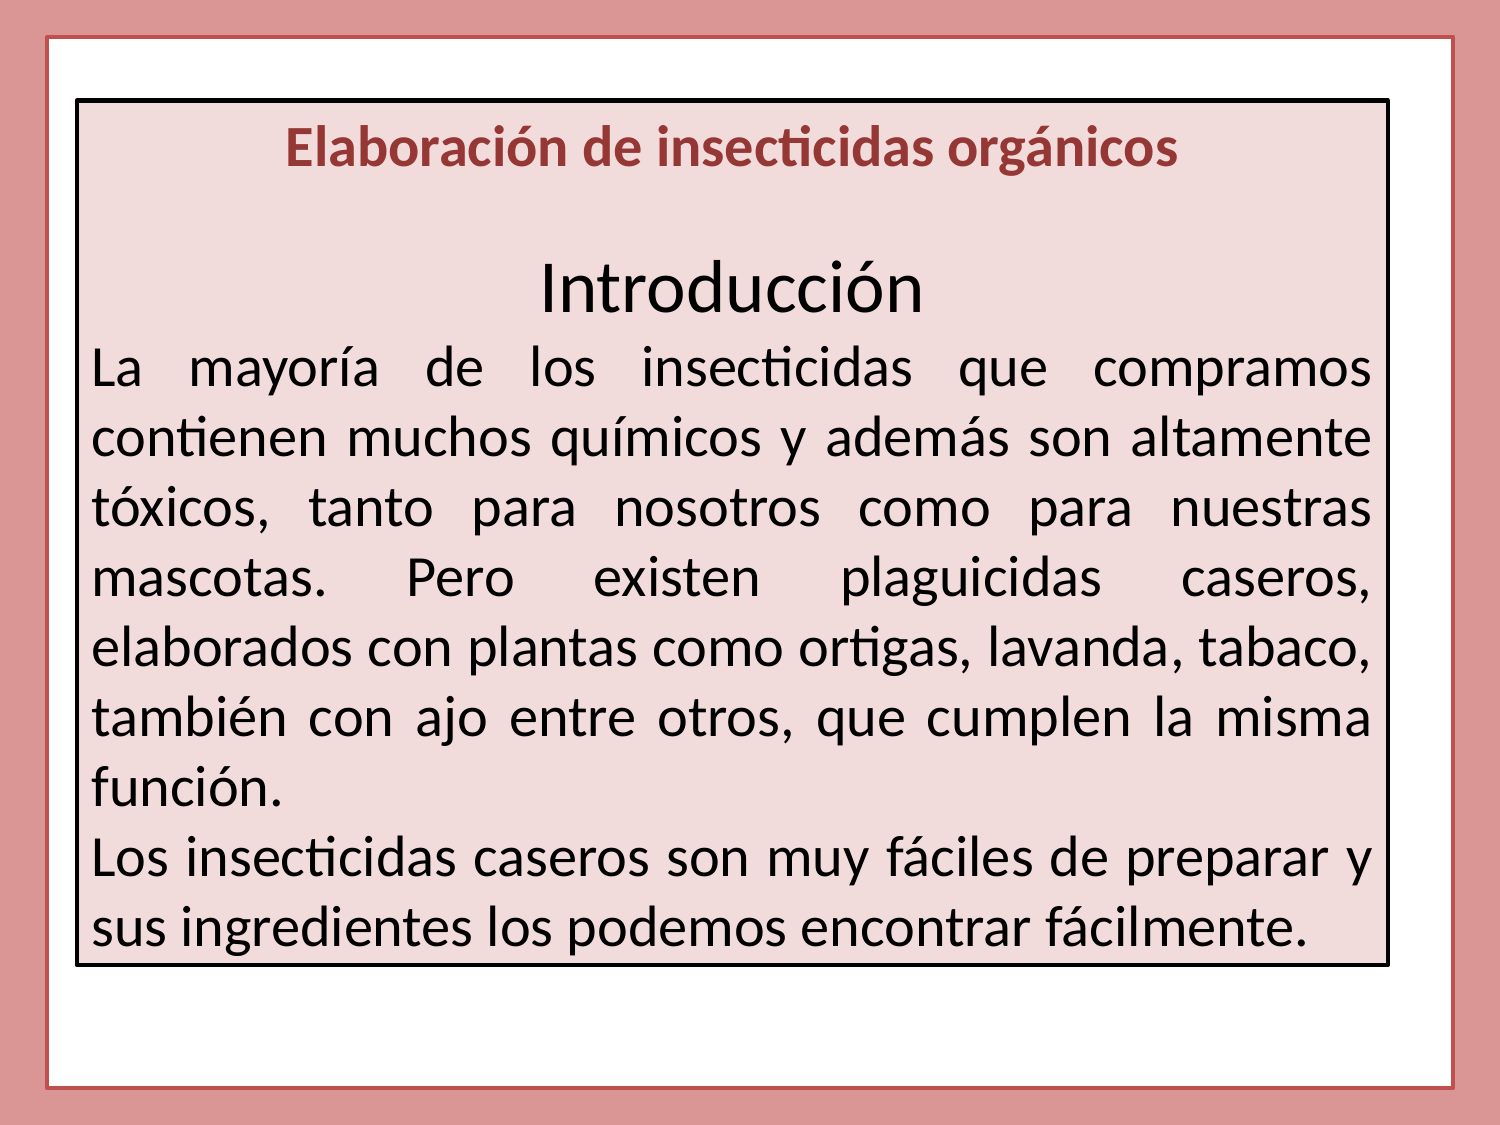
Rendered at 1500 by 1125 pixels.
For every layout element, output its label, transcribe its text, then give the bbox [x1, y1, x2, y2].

text_box Elaboración de insecticidas orgánicos Introducción La mayoría de los insecticidas que compramos contienen muchos químicos y además son altamente tóxicos, tanto para nosotros como para nuestras mascotas. Pero existen plaguicidas caseros, elaborados con plantas como ortigas, lavanda, tabaco, también con ajo entre otros, que cumplen la misma función. Los insecticidas caseros son muy fáciles de preparar y sus ingredientes los podemos encontrar fácilmente. [75, 98, 1390, 967]
text_box [45, 35, 1455, 1090]
